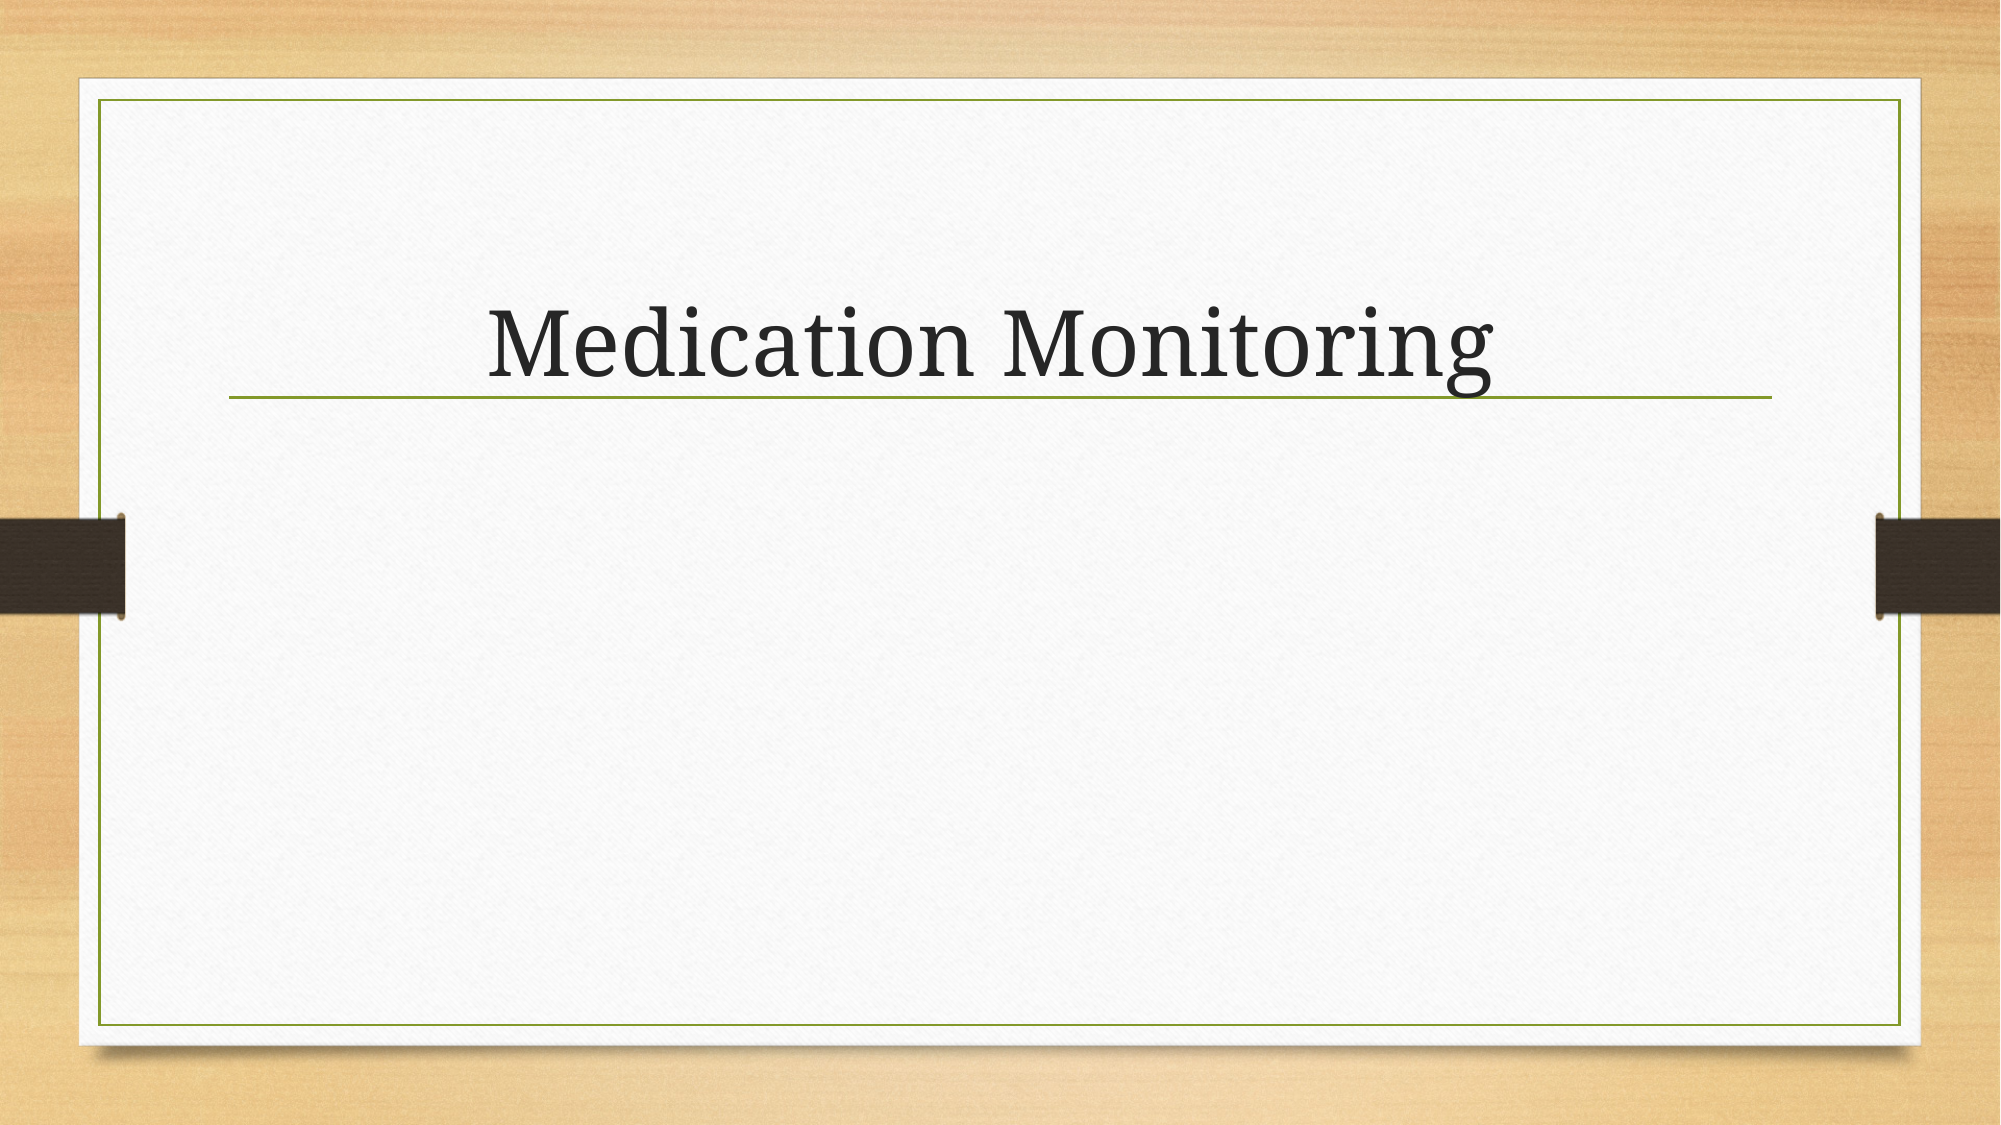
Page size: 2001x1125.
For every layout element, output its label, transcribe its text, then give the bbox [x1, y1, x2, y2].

picture [0, 0, 2001, 1125]
list Medication Monitoring [208, 277, 1784, 823]
